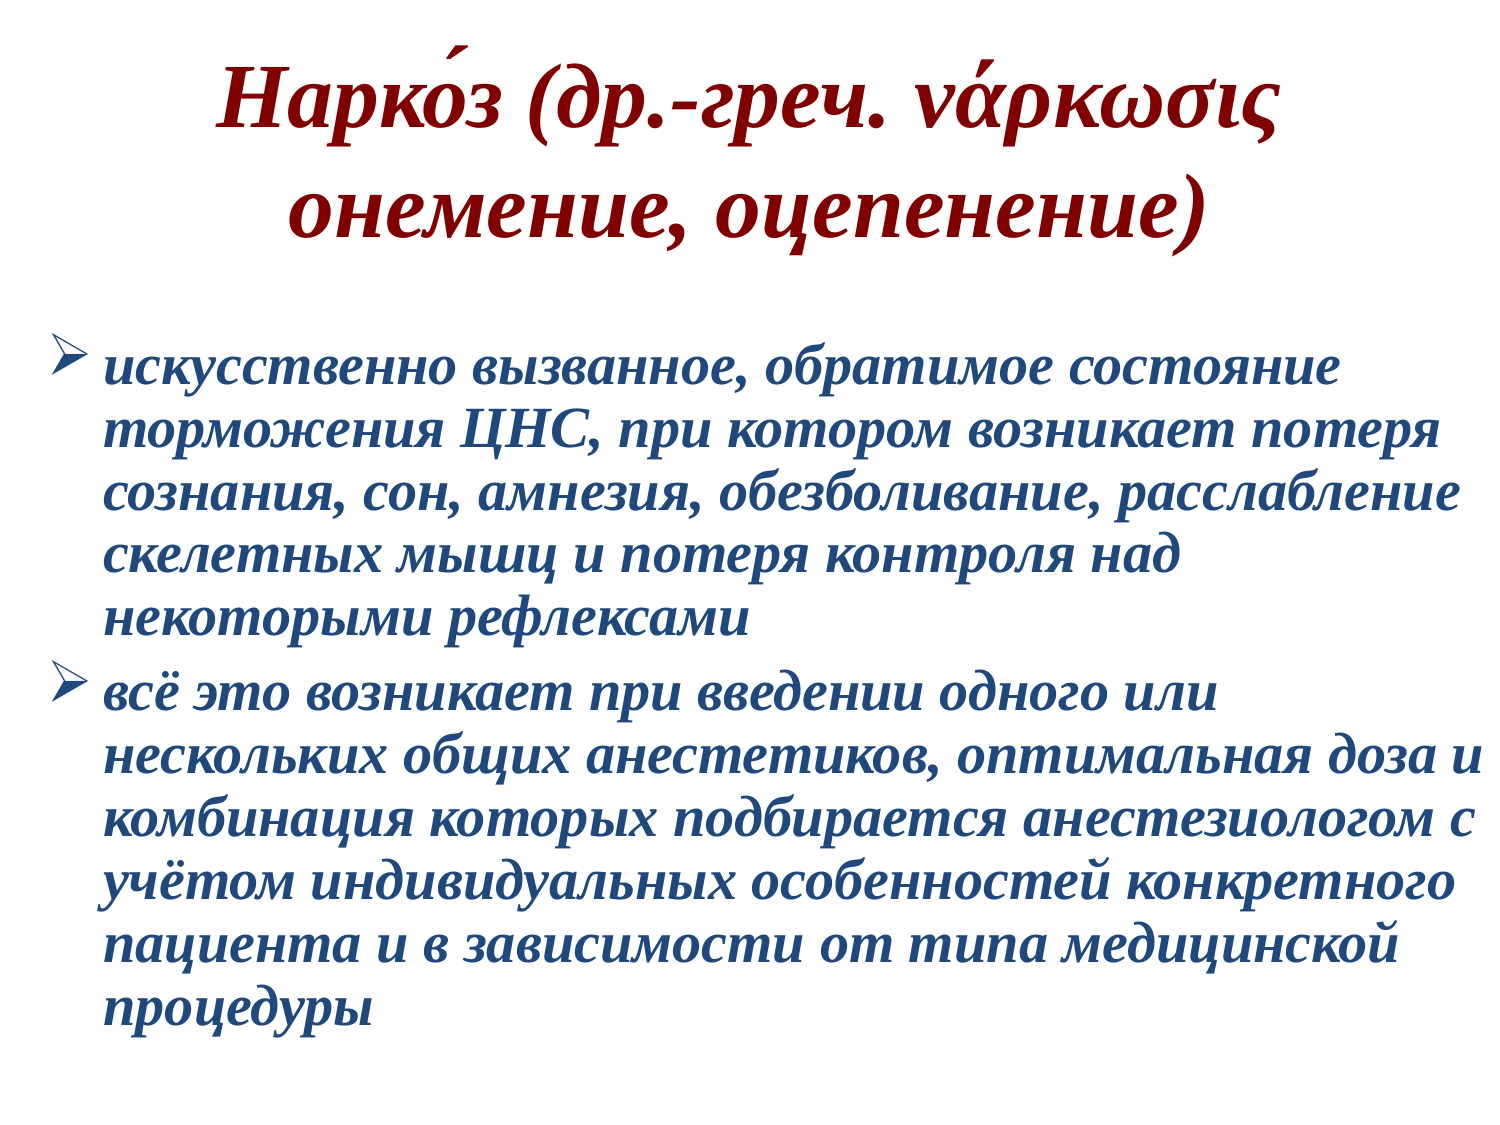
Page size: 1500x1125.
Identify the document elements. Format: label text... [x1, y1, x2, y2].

list искусственно вызванное, обратимое состояние торможения ЦНС, при котором возникает потеря сознания, сон, амнезия, обезболивание, расслабление скелетных мышц и потеря контроля над некоторыми рефлексами всё это возникает при введении одного или нескольких общих анестетиков, оптимальная доза и комбинация которых подбирается анестезиологом с учётом индивидуальных особенностей конкретного пациента и в зависимости от типа медицинской процедуры [31, 326, 1500, 1069]
title Нарко́з (др.-греч. νάρκωσις онемение, оцепенение) [0, 0, 1500, 292]
